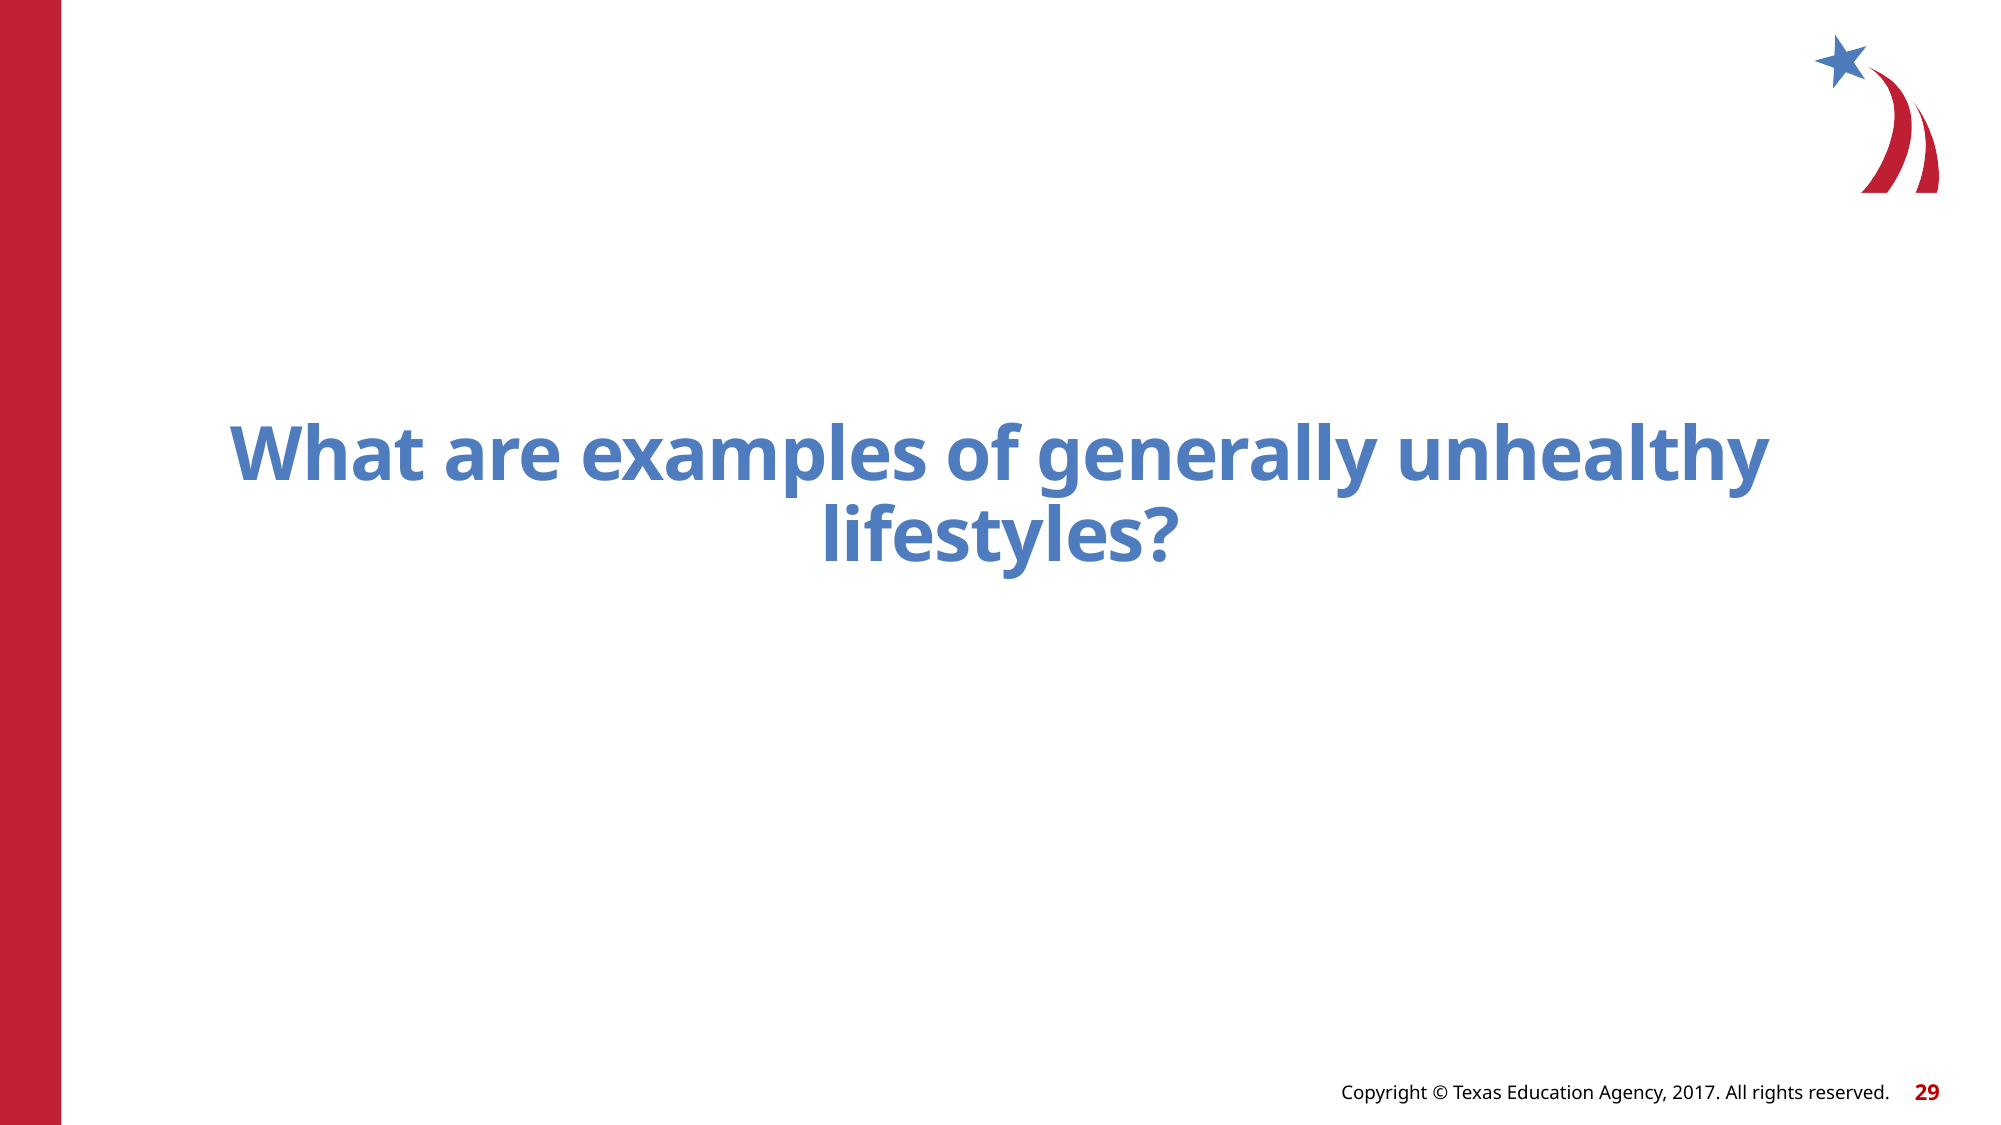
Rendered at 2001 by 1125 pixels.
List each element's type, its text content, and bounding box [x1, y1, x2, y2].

title What are examples of generally unhealthy lifestyles? [174, 434, 1826, 578]
picture [1814, 34, 1939, 193]
